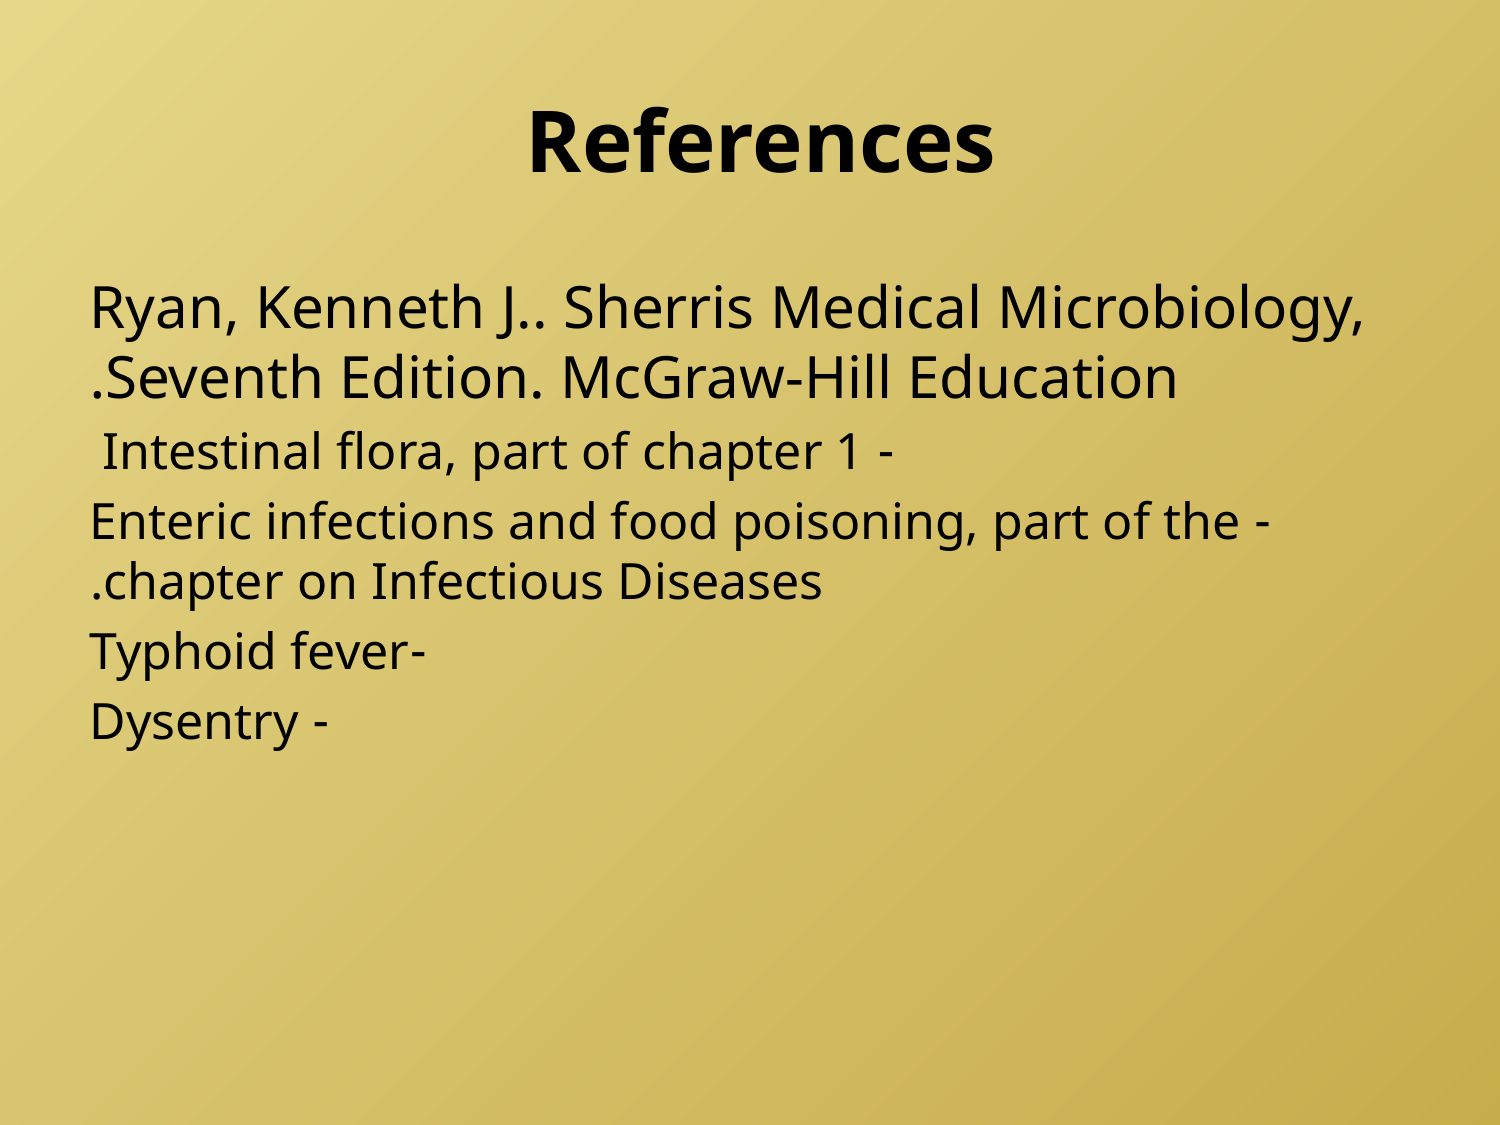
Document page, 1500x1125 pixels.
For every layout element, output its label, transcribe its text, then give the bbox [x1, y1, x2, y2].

title References [75, 45, 1425, 233]
list Ryan, Kenneth J.. Sherris Medical Microbiology, Seventh Edition. McGraw-Hill Education. - Intestinal flora, part of chapter 1 - Enteric infections and food poisoning, part of the chapter on Infectious Diseases. -Typhoid fever - Dysentry [75, 262, 1425, 1035]
